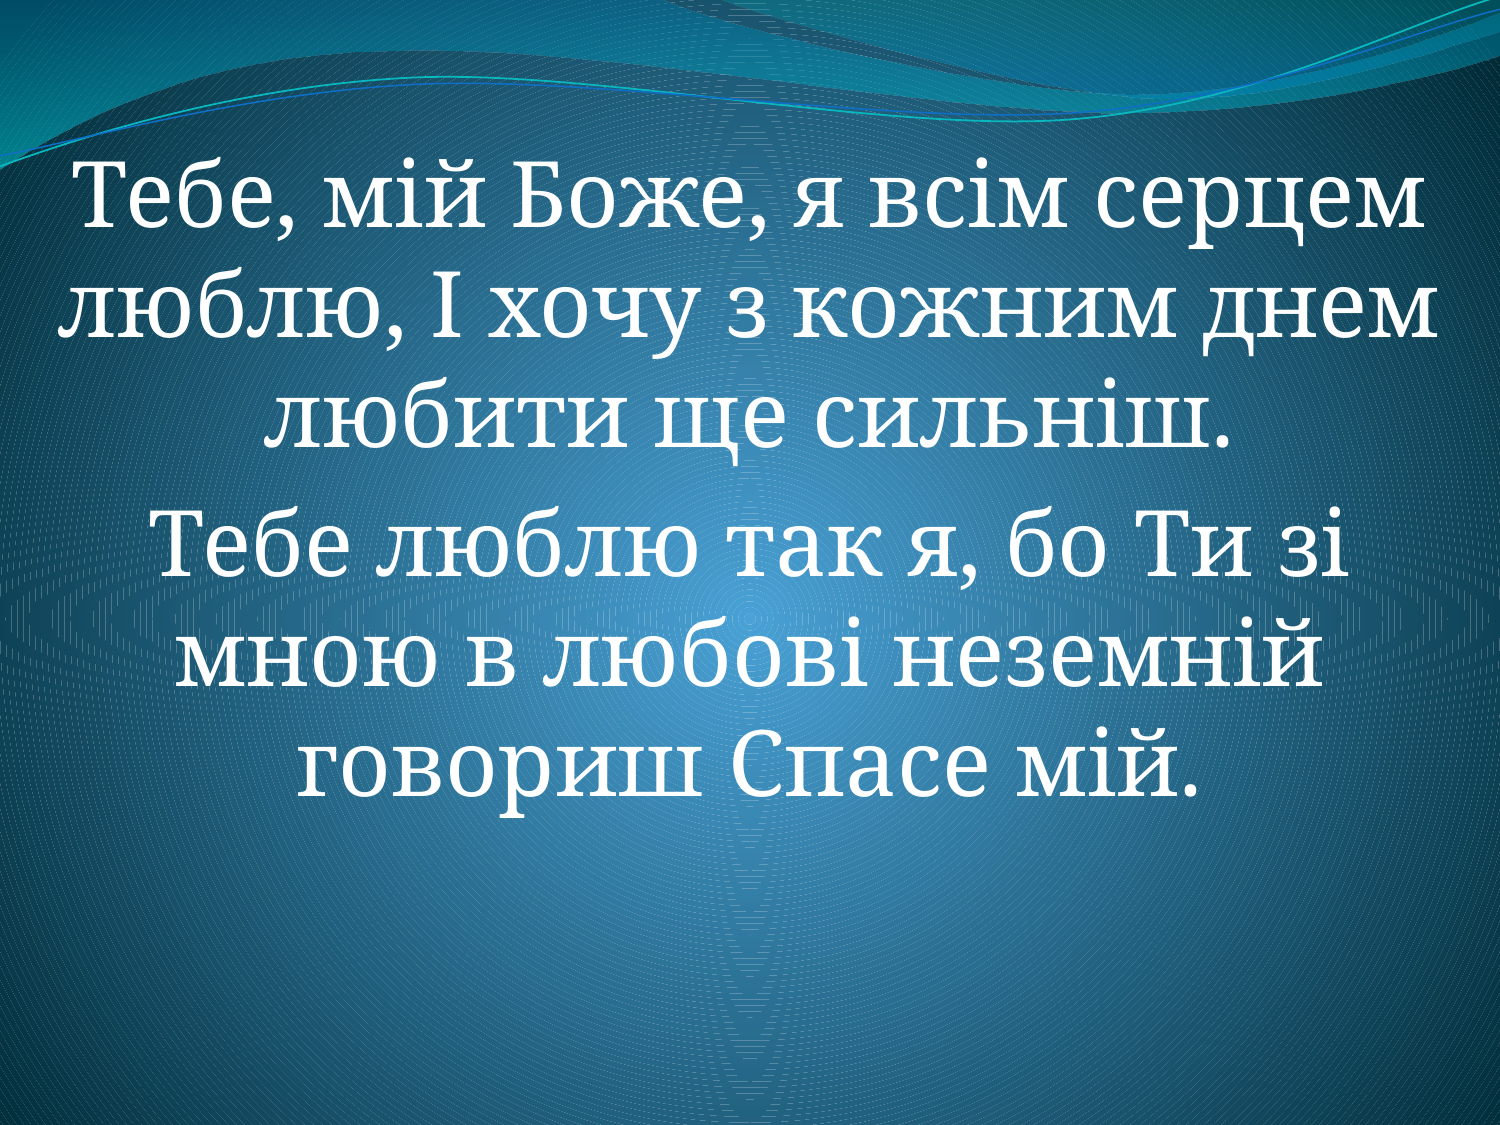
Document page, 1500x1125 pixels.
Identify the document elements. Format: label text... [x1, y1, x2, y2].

list Тебе, мій Боже, я всім серцем люблю, І хочу з кожним днем любити ще сильніш. Тебе люблю так я, бо Ти зі мною в любові неземній говориш Спасе мій. [0, 0, 1500, 1125]
